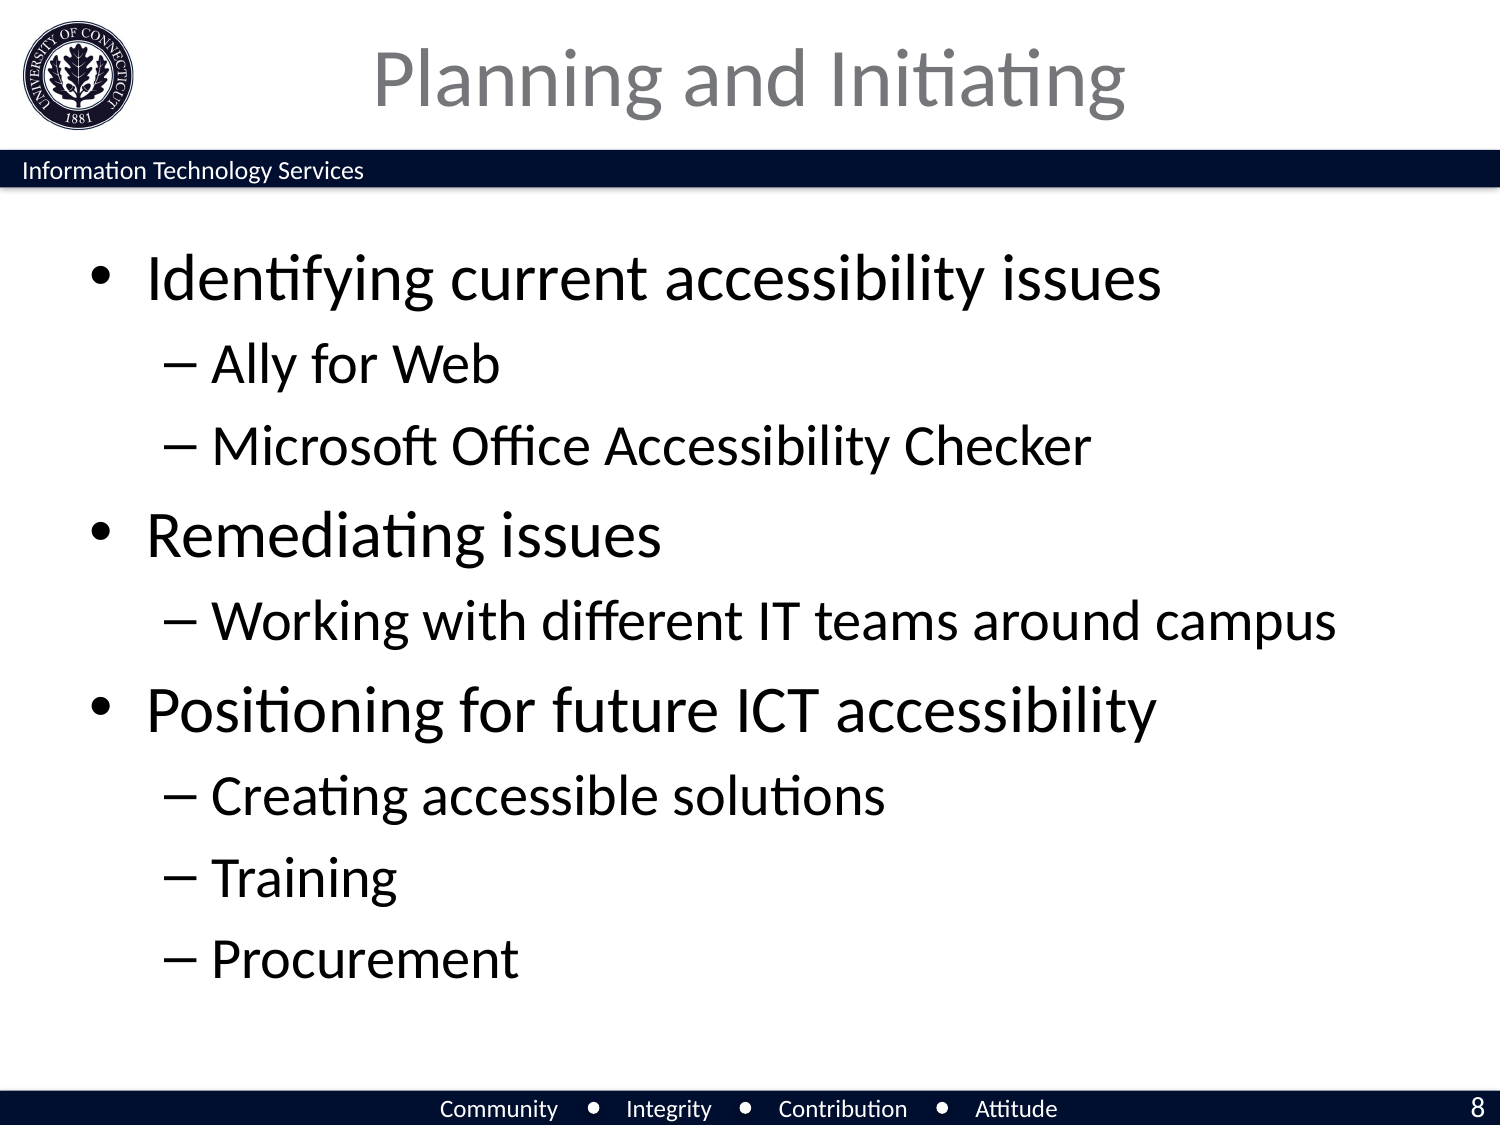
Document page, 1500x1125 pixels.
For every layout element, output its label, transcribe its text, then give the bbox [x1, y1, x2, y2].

list Identifying current accessibility issues Ally for Web Microsoft Office Accessibility Checker Remediating issues Working with different IT teams around campus Positioning for future ICT accessibility Creating accessible solutions Training Procurement [75, 226, 1425, 1052]
title Planning and Initiating [150, 15, 1350, 136]
picture [22, 19, 134, 132]
